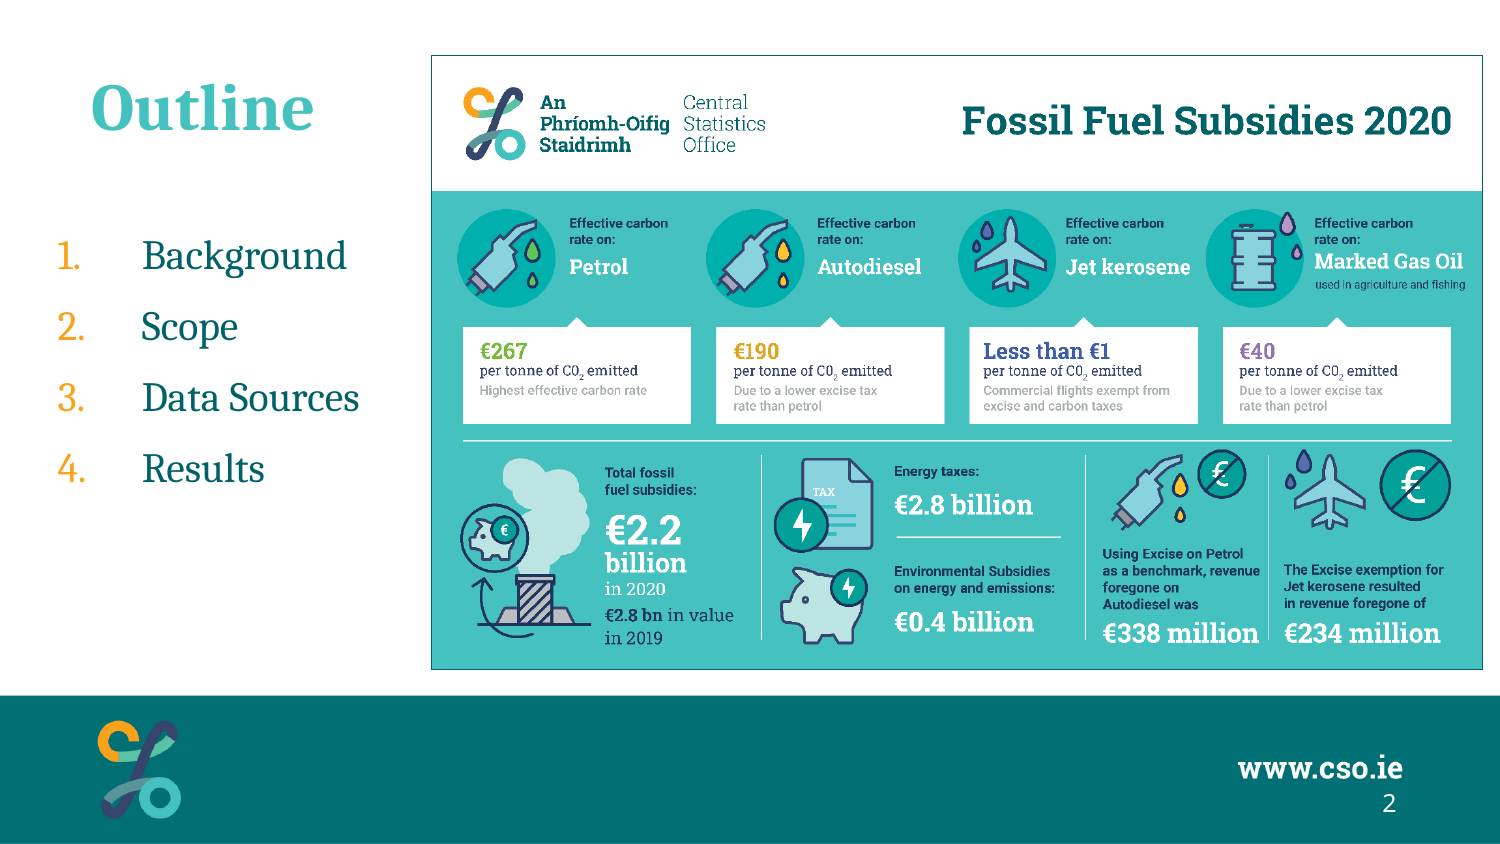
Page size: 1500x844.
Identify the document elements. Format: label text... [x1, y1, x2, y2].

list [430, 55, 1483, 671]
picture [0, 0, 1500, 844]
title Outline [76, 33, 1425, 175]
slide_number 2 [1246, 782, 1412, 828]
list Background Scope Data Sources Results [42, 220, 425, 649]
